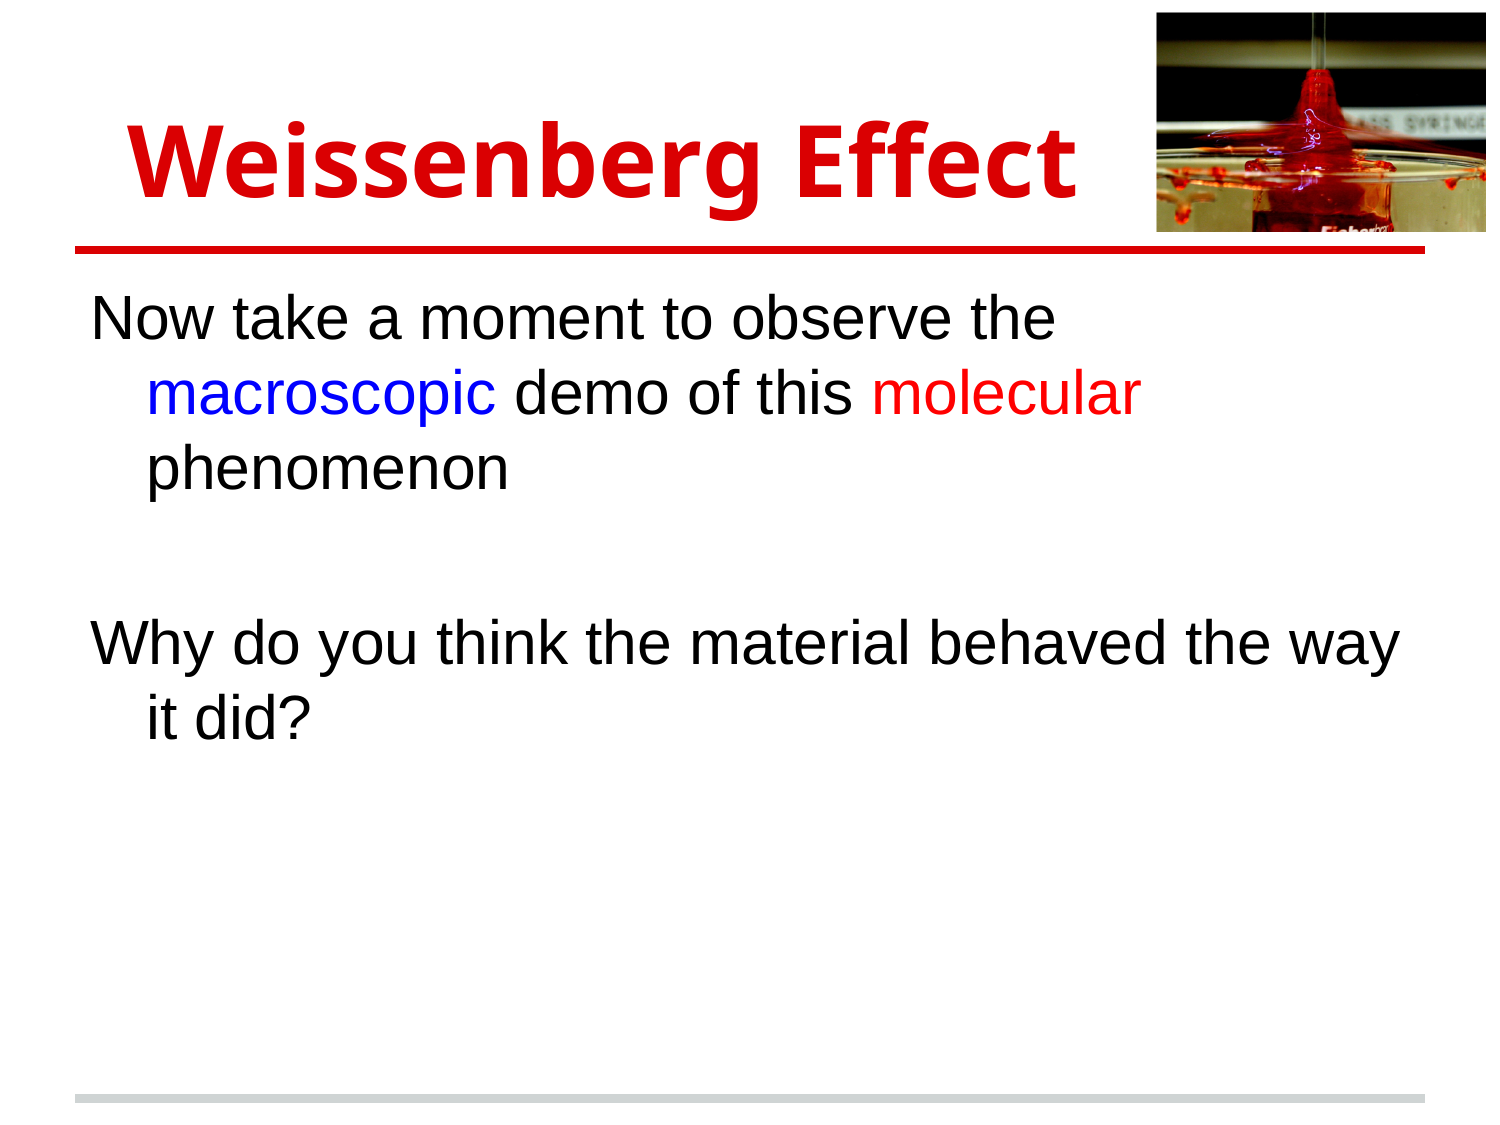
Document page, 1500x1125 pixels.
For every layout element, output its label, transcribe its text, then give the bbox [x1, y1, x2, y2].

title Weissenberg Effect [75, 45, 1150, 233]
list Now take a moment to observe the macroscopic demo of this molecular phenomenon Why do you think the material behaved the way it did? [75, 262, 1425, 1078]
picture [1155, 11, 1488, 233]
